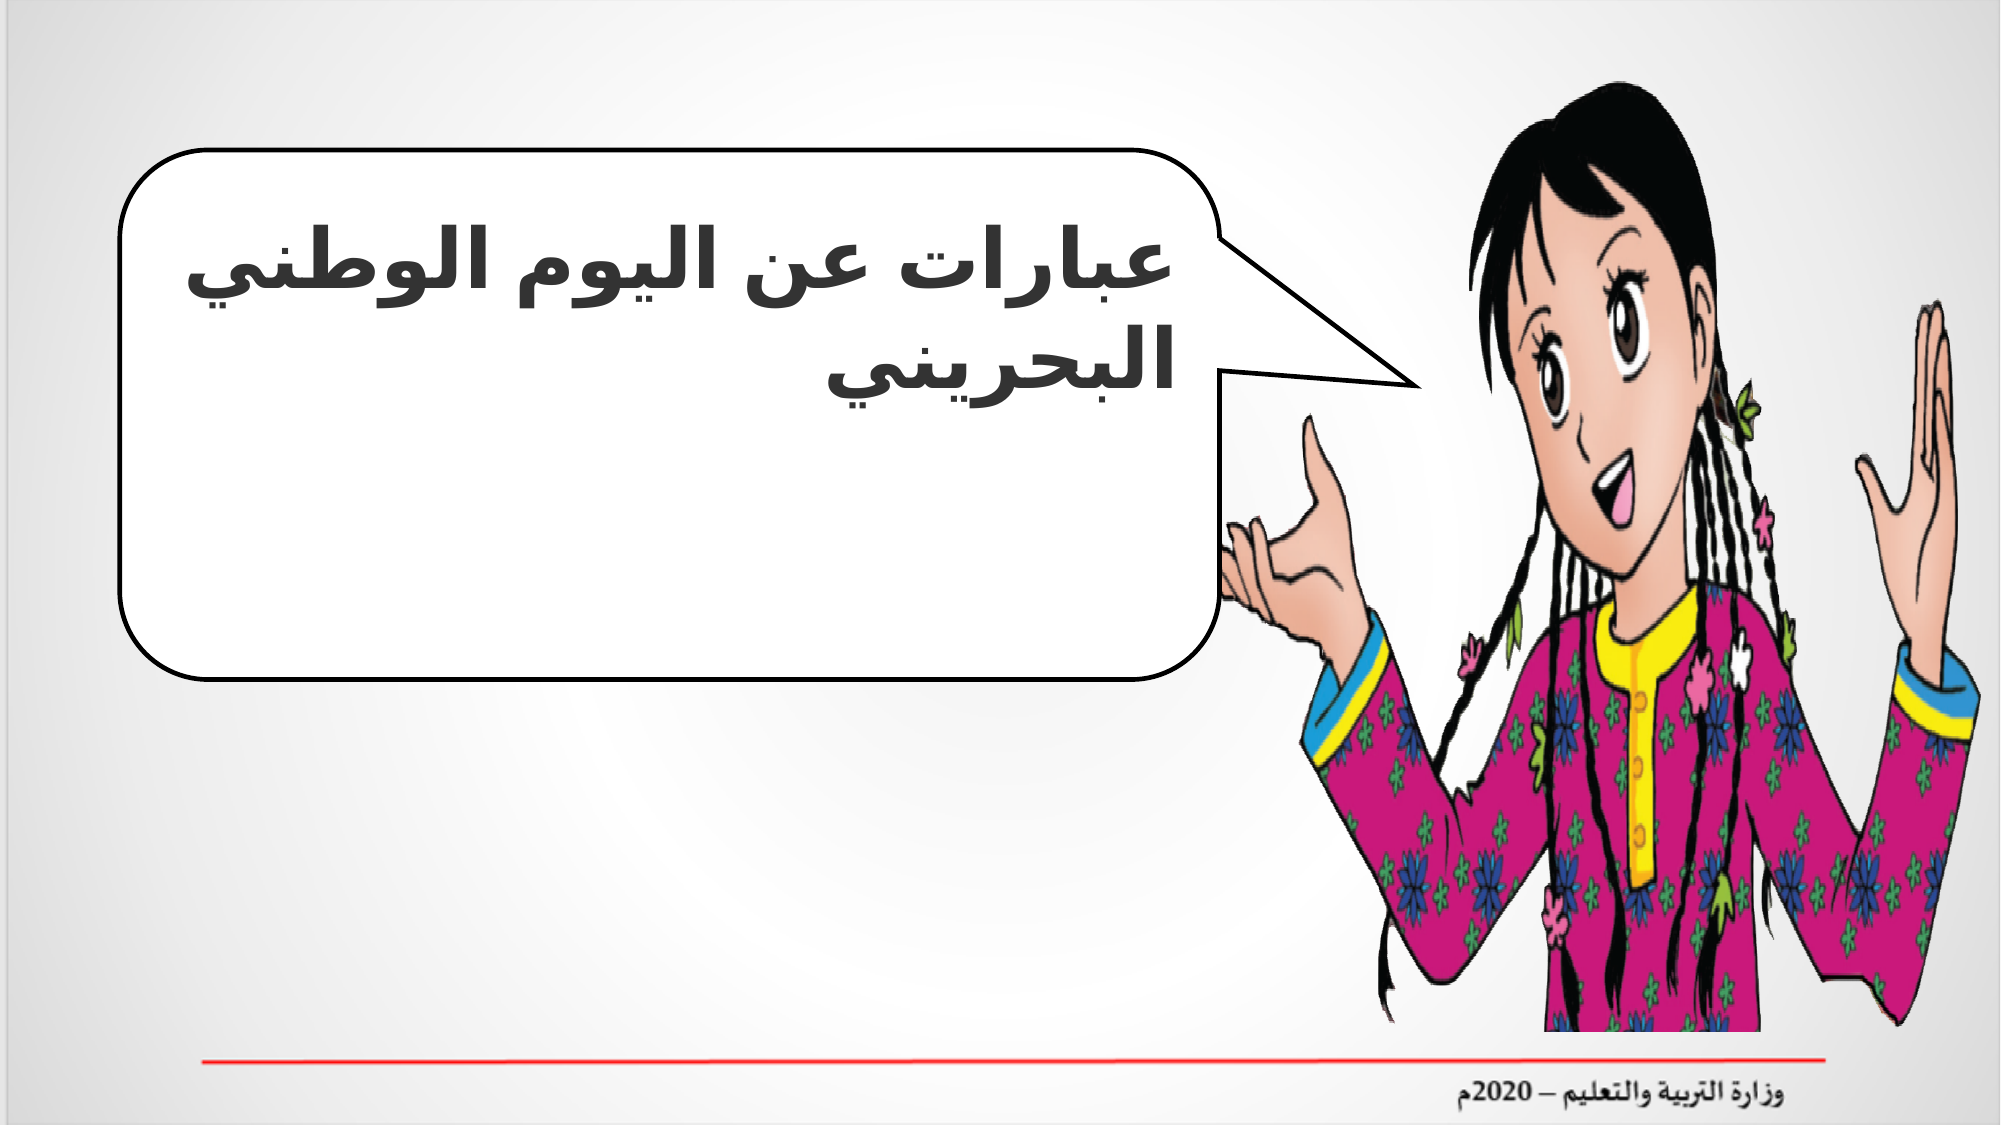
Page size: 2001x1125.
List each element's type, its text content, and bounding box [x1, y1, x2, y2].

text_box عبارات عن اليوم الوطني البحريني [118, 148, 1185, 681]
picture [0, 0, 2001, 1125]
